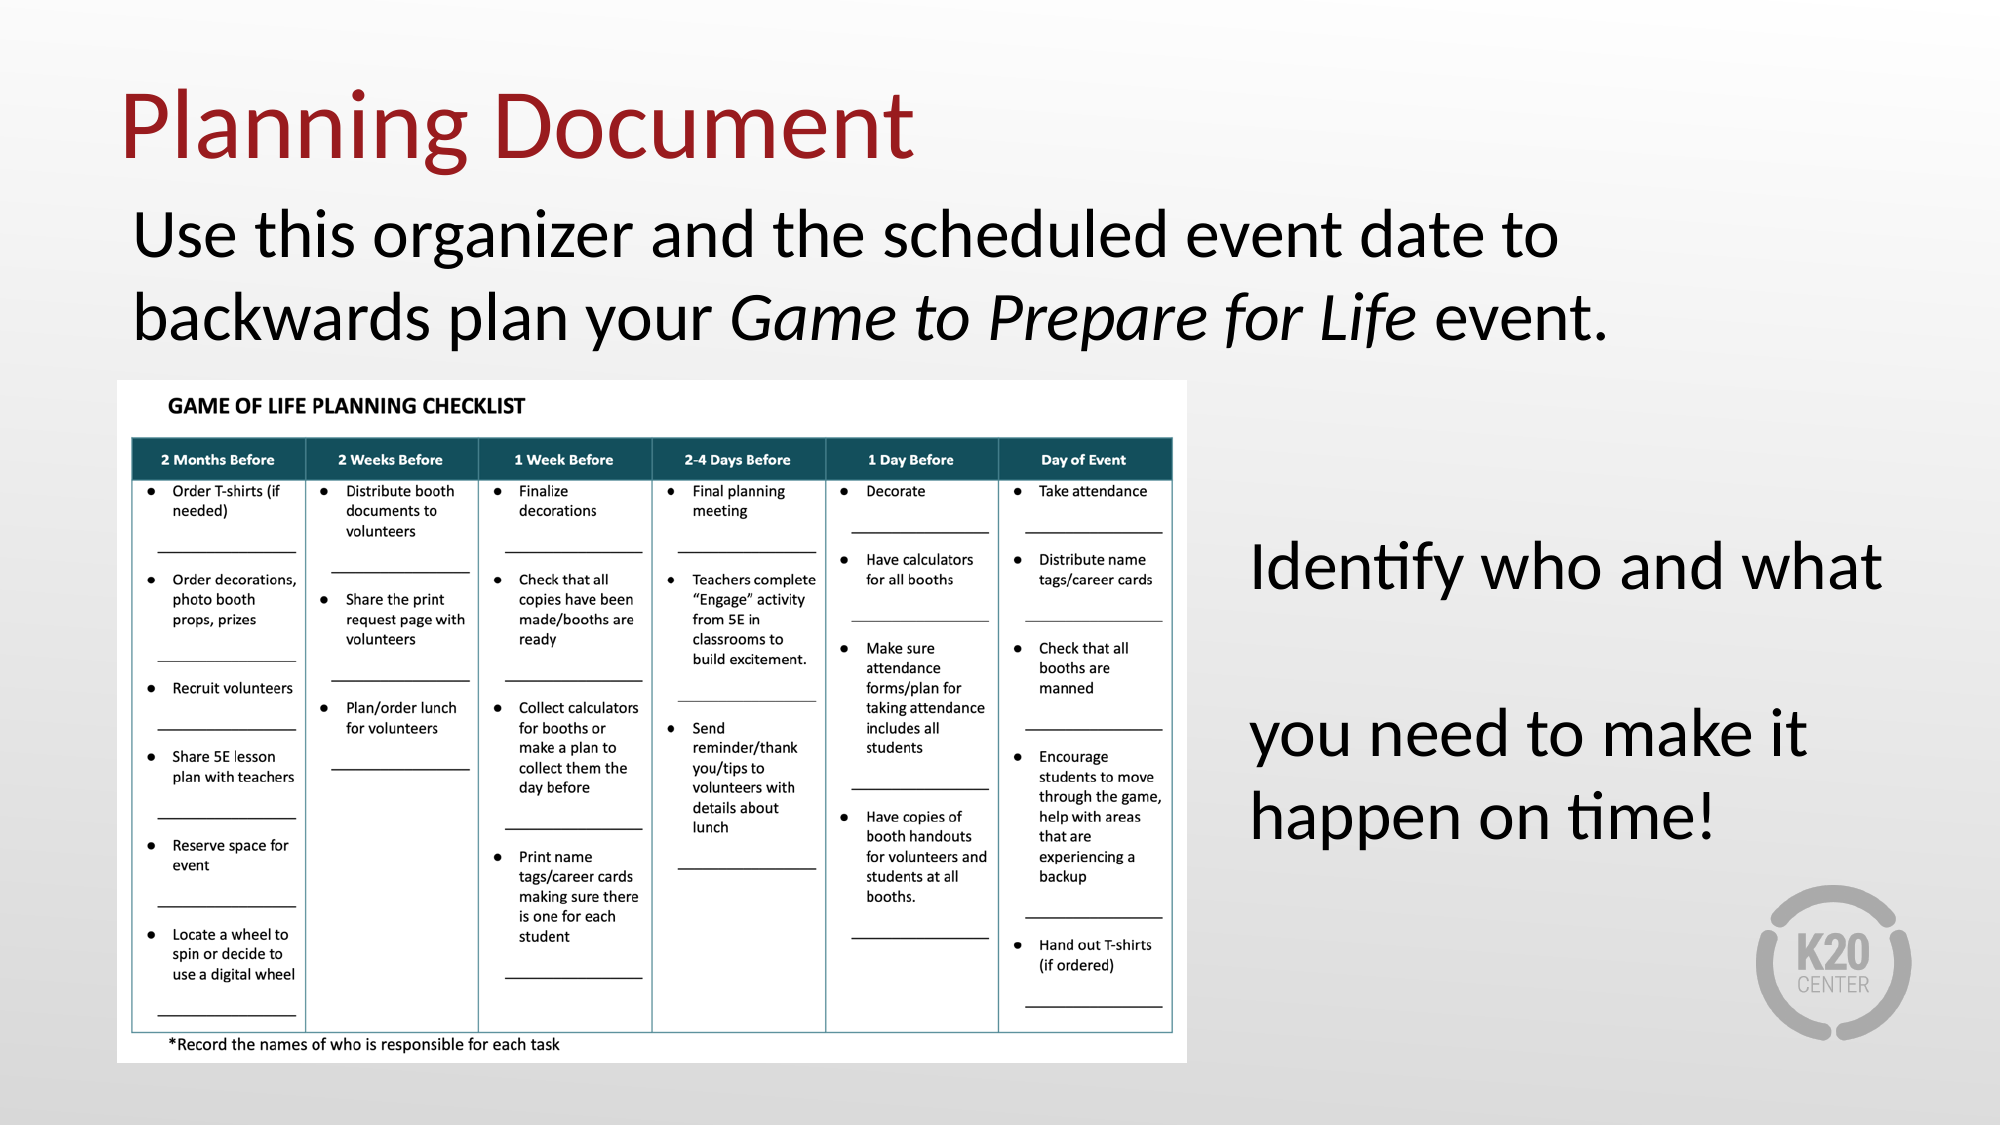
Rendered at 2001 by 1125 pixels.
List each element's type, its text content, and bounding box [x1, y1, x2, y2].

text_box Identify who and what you need to make it happen on time! [1234, 505, 1904, 869]
list Use this organizer and the scheduled event date to backwards plan your Game to Prepare for Life event. [117, 180, 1905, 982]
picture [1733, 862, 1934, 1063]
title Planning Document [104, 32, 1905, 221]
picture [116, 380, 1187, 1063]
